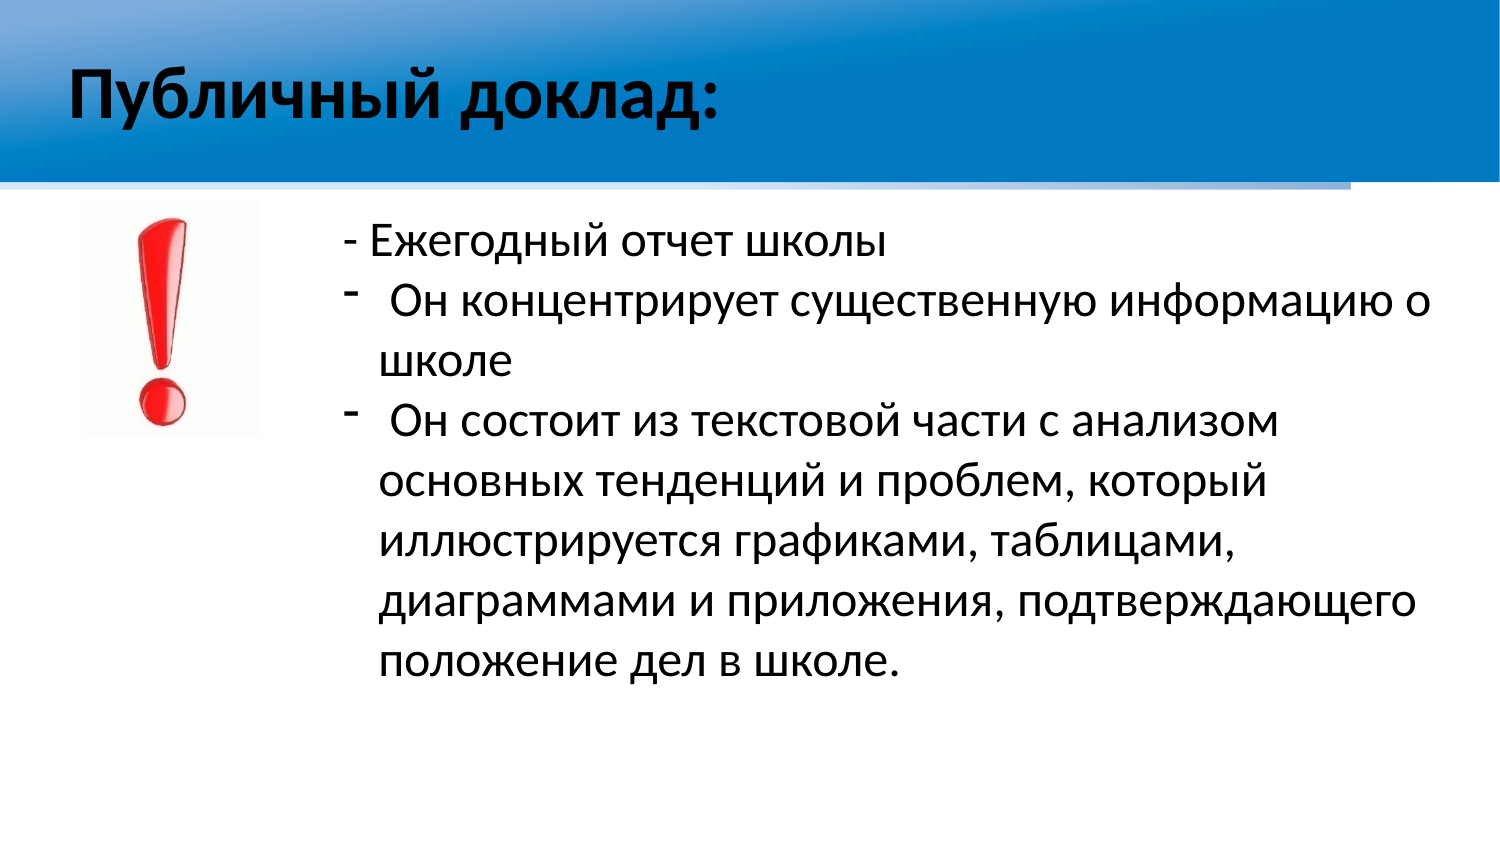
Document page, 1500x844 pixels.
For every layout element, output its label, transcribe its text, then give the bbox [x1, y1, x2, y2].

text_box - Ежегодный отчет школы Он концентрирует существенную информацию о школе Он состоит из текстовой части с анализом основных тенденций и проблем, который иллюстрируется графиками, таблицами, диаграммами и приложения, подтверждающего положение дел в школе. [328, 199, 1477, 754]
text_box [40, 198, 1458, 844]
picture [81, 198, 261, 437]
picture [0, 0, 1500, 191]
